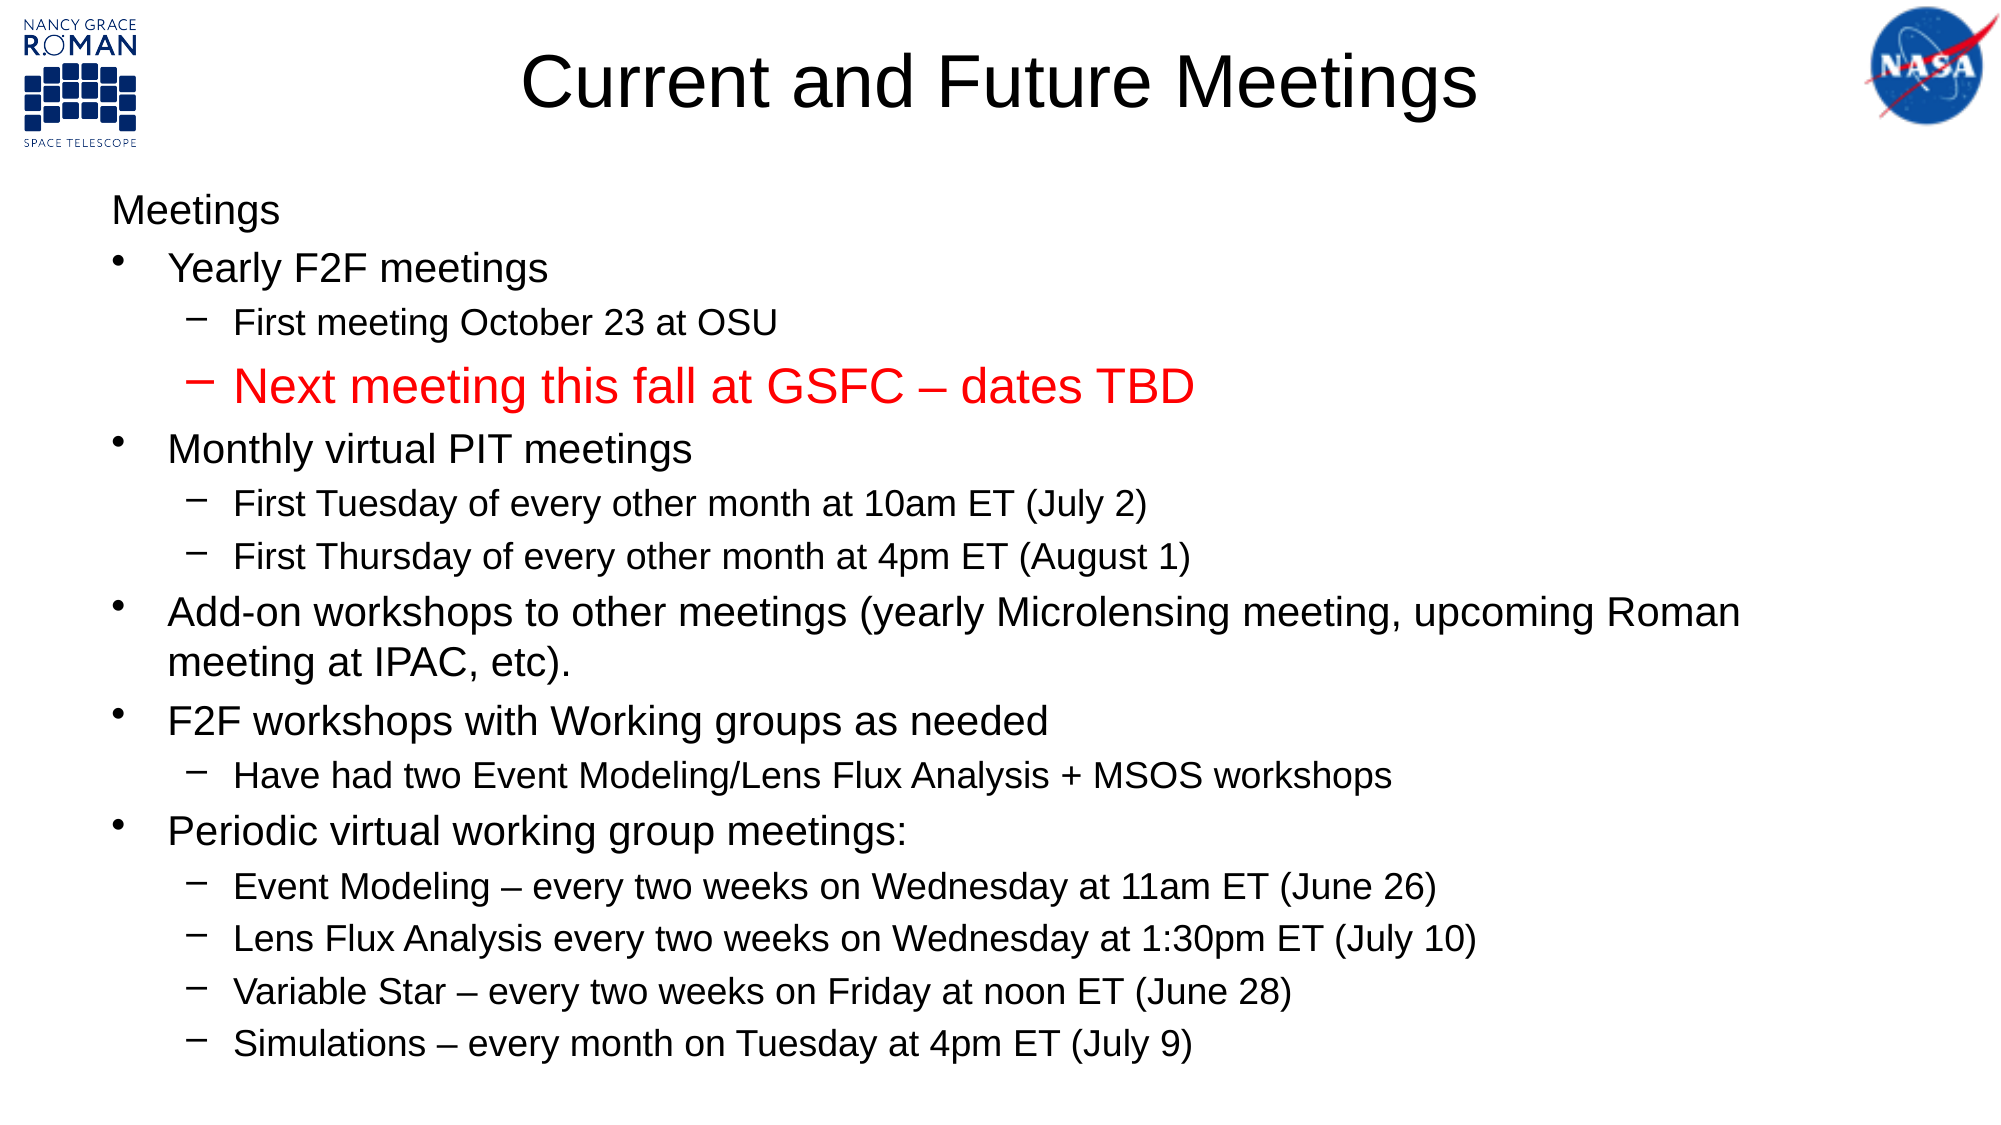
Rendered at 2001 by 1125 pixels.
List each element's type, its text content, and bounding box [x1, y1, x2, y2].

picture [1861, 3, 2001, 131]
title Current and Future Meetings [116, 24, 1884, 151]
picture [24, 19, 136, 147]
list Meetings Yearly F2F meetings First meeting October 23 at OSU Next meeting this fall at GSFC – dates TBD Monthly virtual PIT meetings First Tuesday of every other month at 10am ET (July 2) First Thursday of every other month at 4pm ET (August 1) Add-on workshops to other meetings (yearly Microlensing meeting, upcoming Roman meeting at IPAC, etc). F2F workshops with Working groups as needed Have had two Event Modeling/Lens Flux Analysis + MSOS workshops Periodic virtual working group meetings: Event Modeling – every two weeks on Wednesday at 11am ET (June 26) Lens Flux Analysis every two weeks on Wednesday at 1:30pm ET (July 10) Variable Star – every two weeks on Friday at noon ET (June 28) Simulations – every month on Tuesday at 4pm ET (July 9) [95, 174, 1911, 1051]
